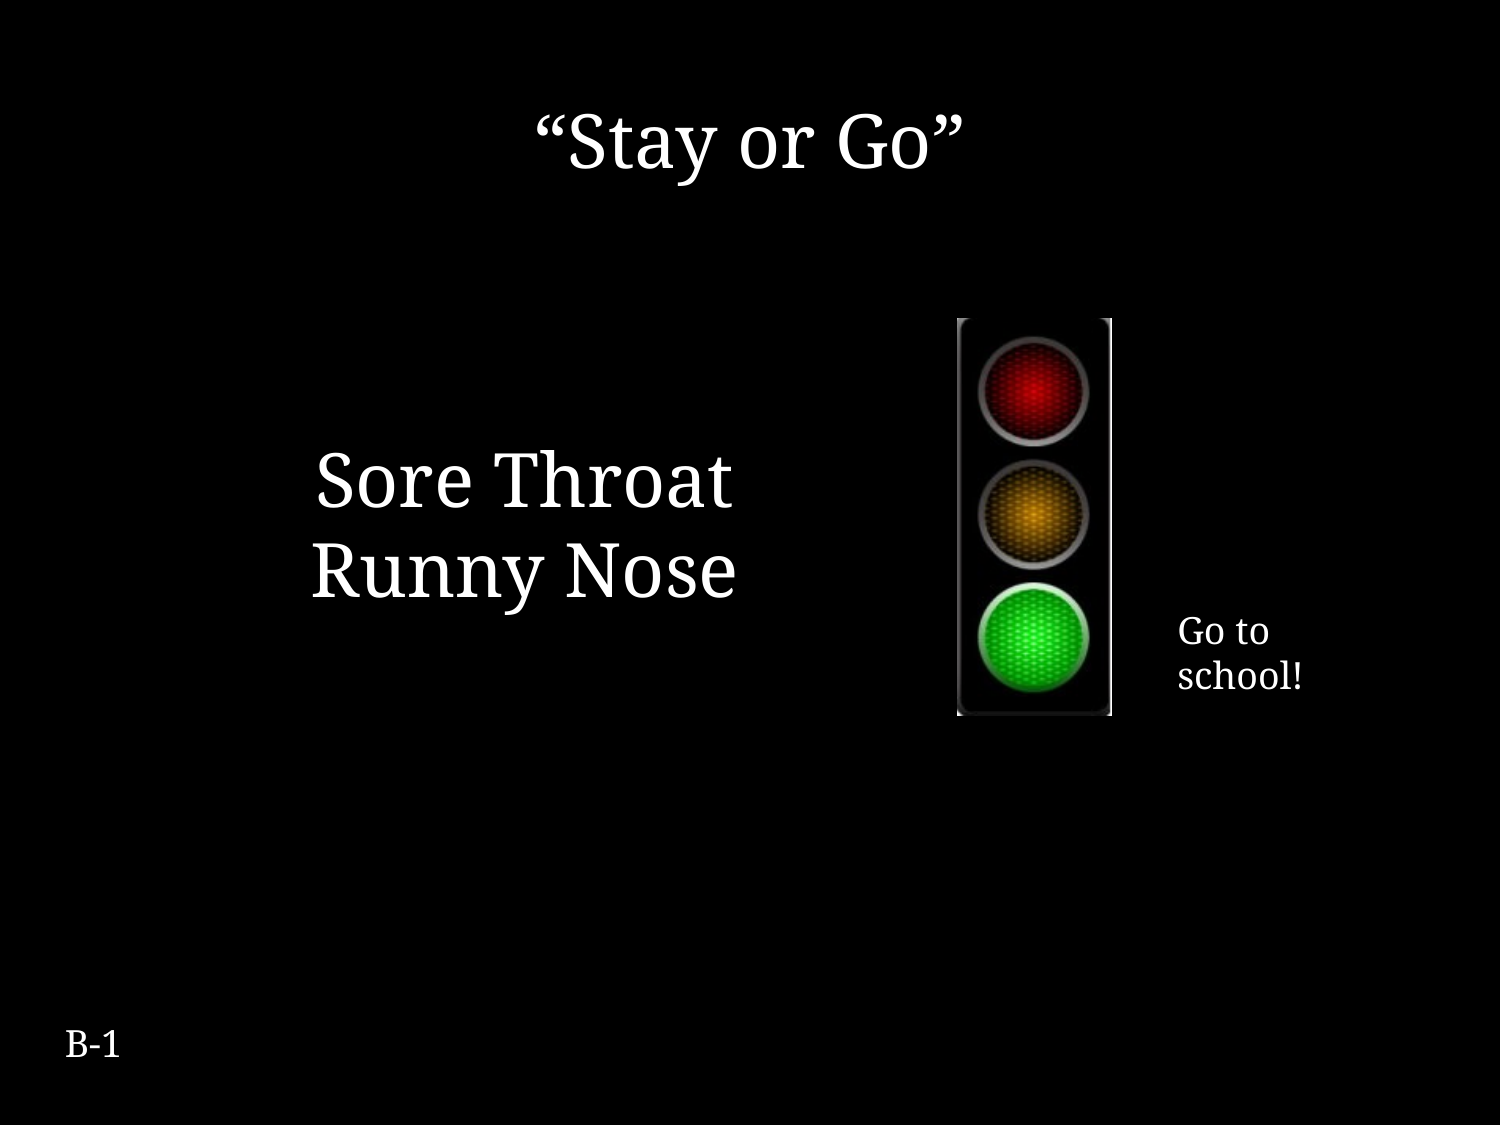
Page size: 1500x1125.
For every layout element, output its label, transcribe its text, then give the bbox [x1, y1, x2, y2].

picture [957, 318, 1112, 716]
text_box B-1 [50, 1012, 175, 1073]
text_box Sore Throat Runny Nose [287, 424, 763, 710]
text_box Go to school! [1162, 599, 1413, 705]
title “Stay or Go” [75, 45, 1425, 233]
